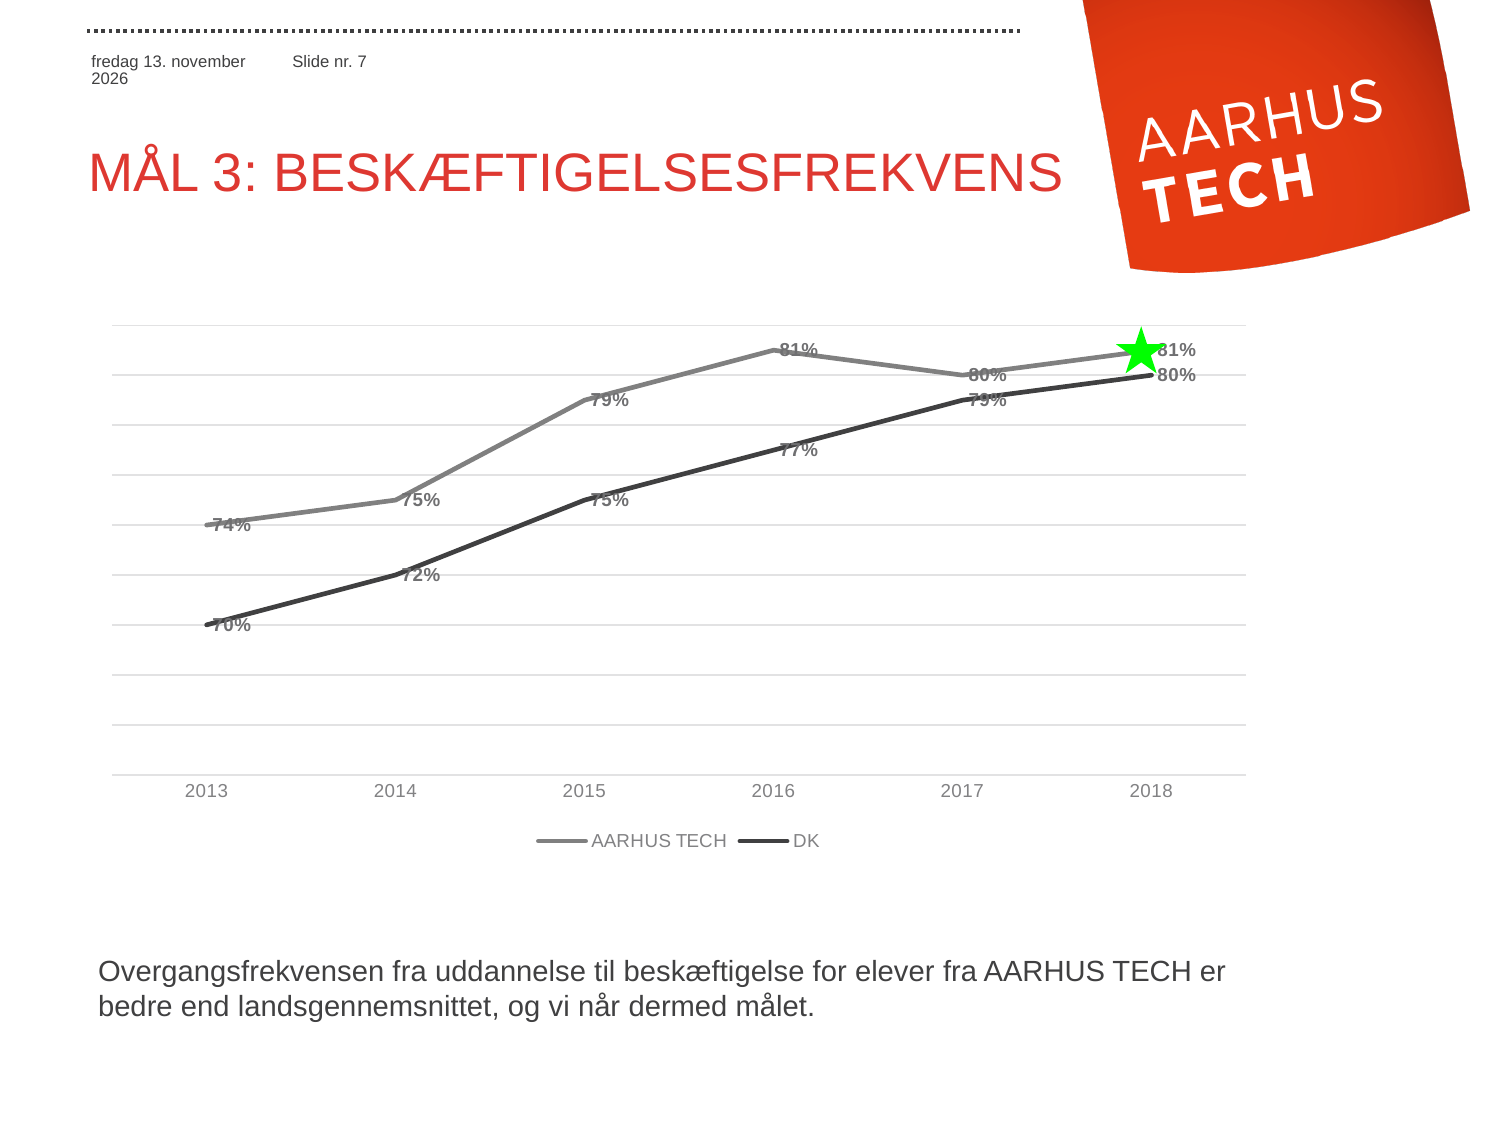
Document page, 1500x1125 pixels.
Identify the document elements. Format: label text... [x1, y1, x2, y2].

picture [1068, 0, 1477, 325]
text_box Overgangsfrekvensen fra uddannelse til beskæftigelse for elever fra AARHUS TECH er bedre end landsgennemsnittet, og vi når dermed målet. [83, 944, 1325, 1030]
title mål 3: beskæftigelsesfrekvens [88, 137, 1105, 268]
chart [88, 314, 1270, 859]
